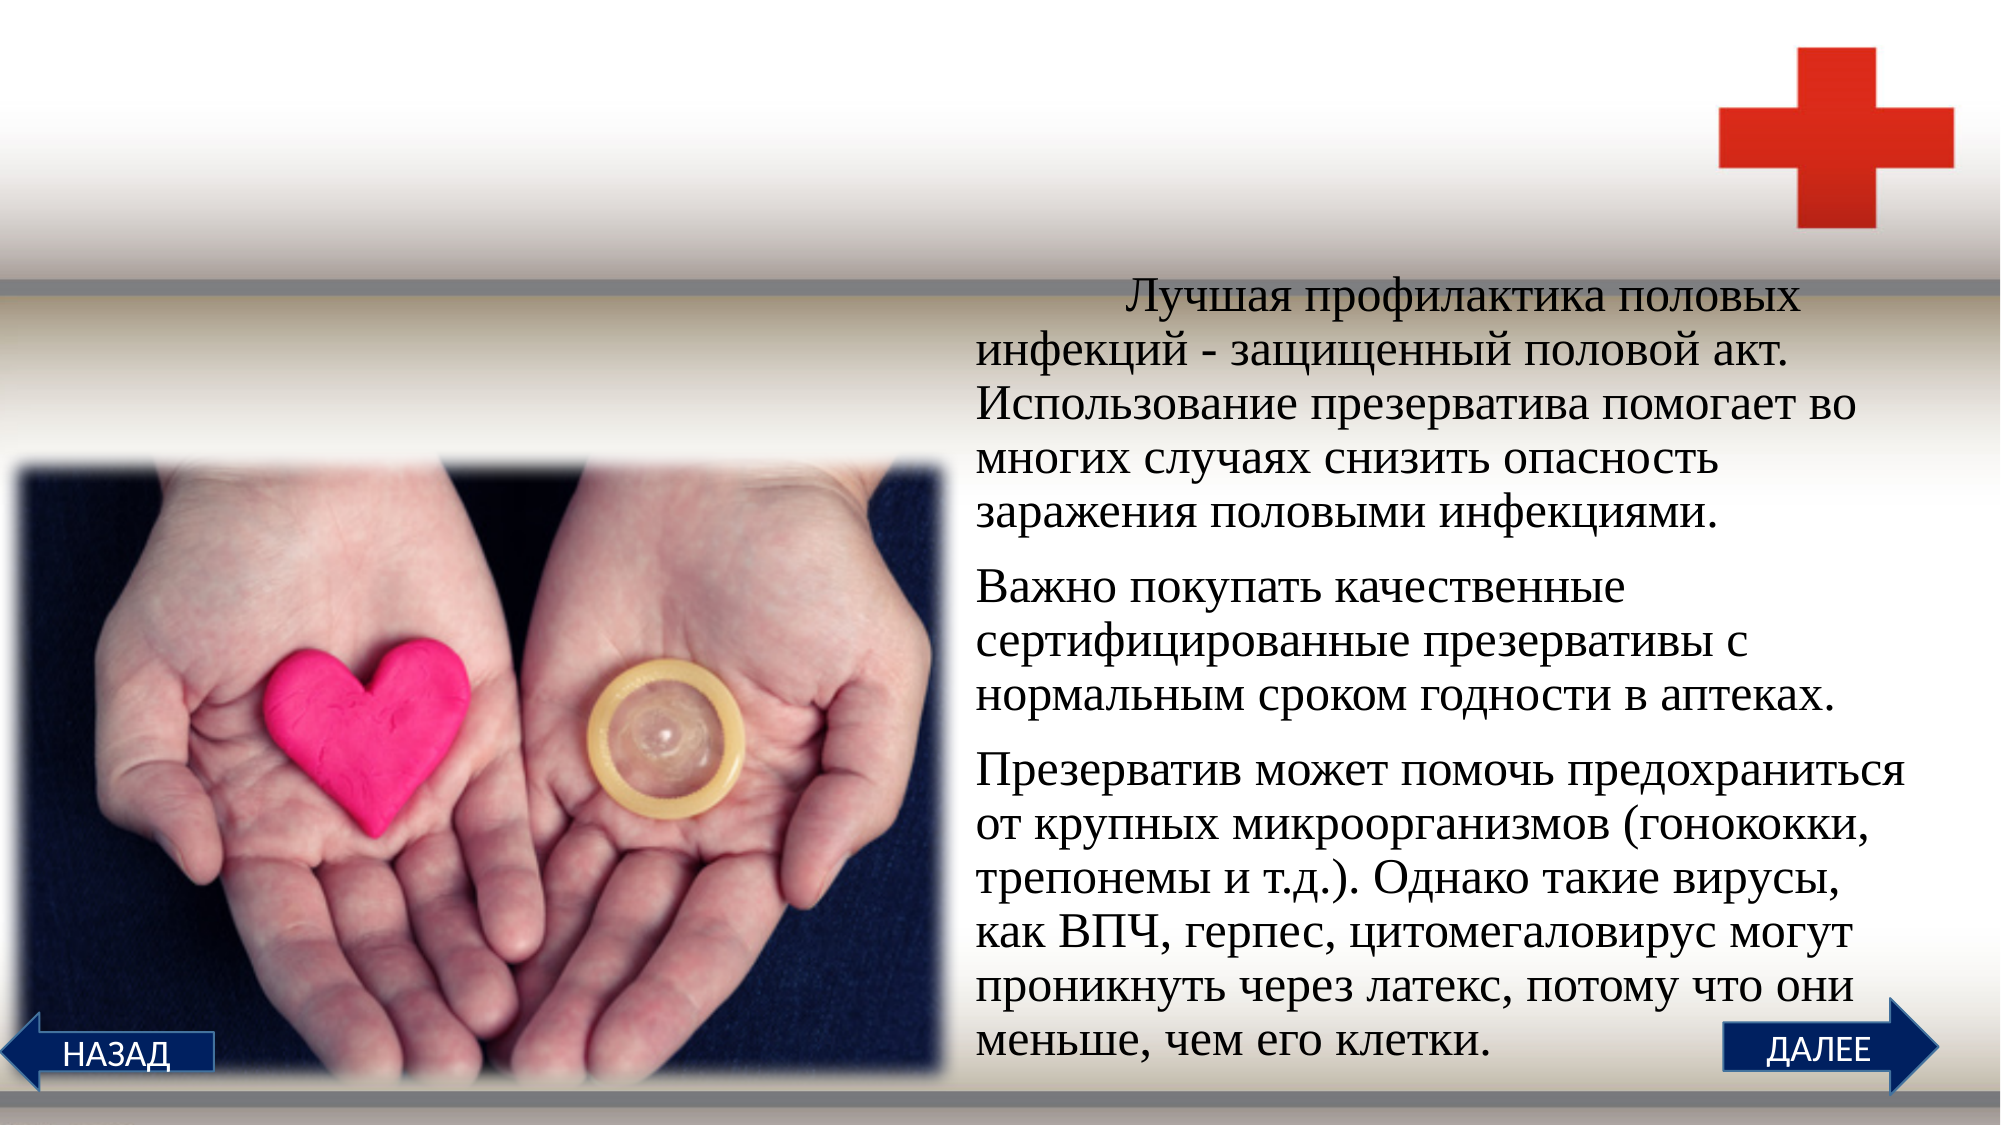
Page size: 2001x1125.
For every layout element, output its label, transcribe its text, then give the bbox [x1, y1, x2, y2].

list Лучшая профилактика половых инфекций - защищенный половой акт. Использование презерватива помогает во многих случаях снизить опасность заражения половыми инфекциями. Важно покупать качественные сертифицированные презервативы с нормальным сроком годности в аптеках. Презерватив может помочь предохраниться от крупных микроорганизмов (гонококки, трепонемы и т.д.). Однако такие вирусы, как ВПЧ, герпес, цитомегаловирус могут проникнуть через латекс, потому что они меньше, чем его клетки. [960, 261, 1939, 1125]
picture [0, 0, 2001, 1125]
text_box [1661, 954, 2000, 1113]
